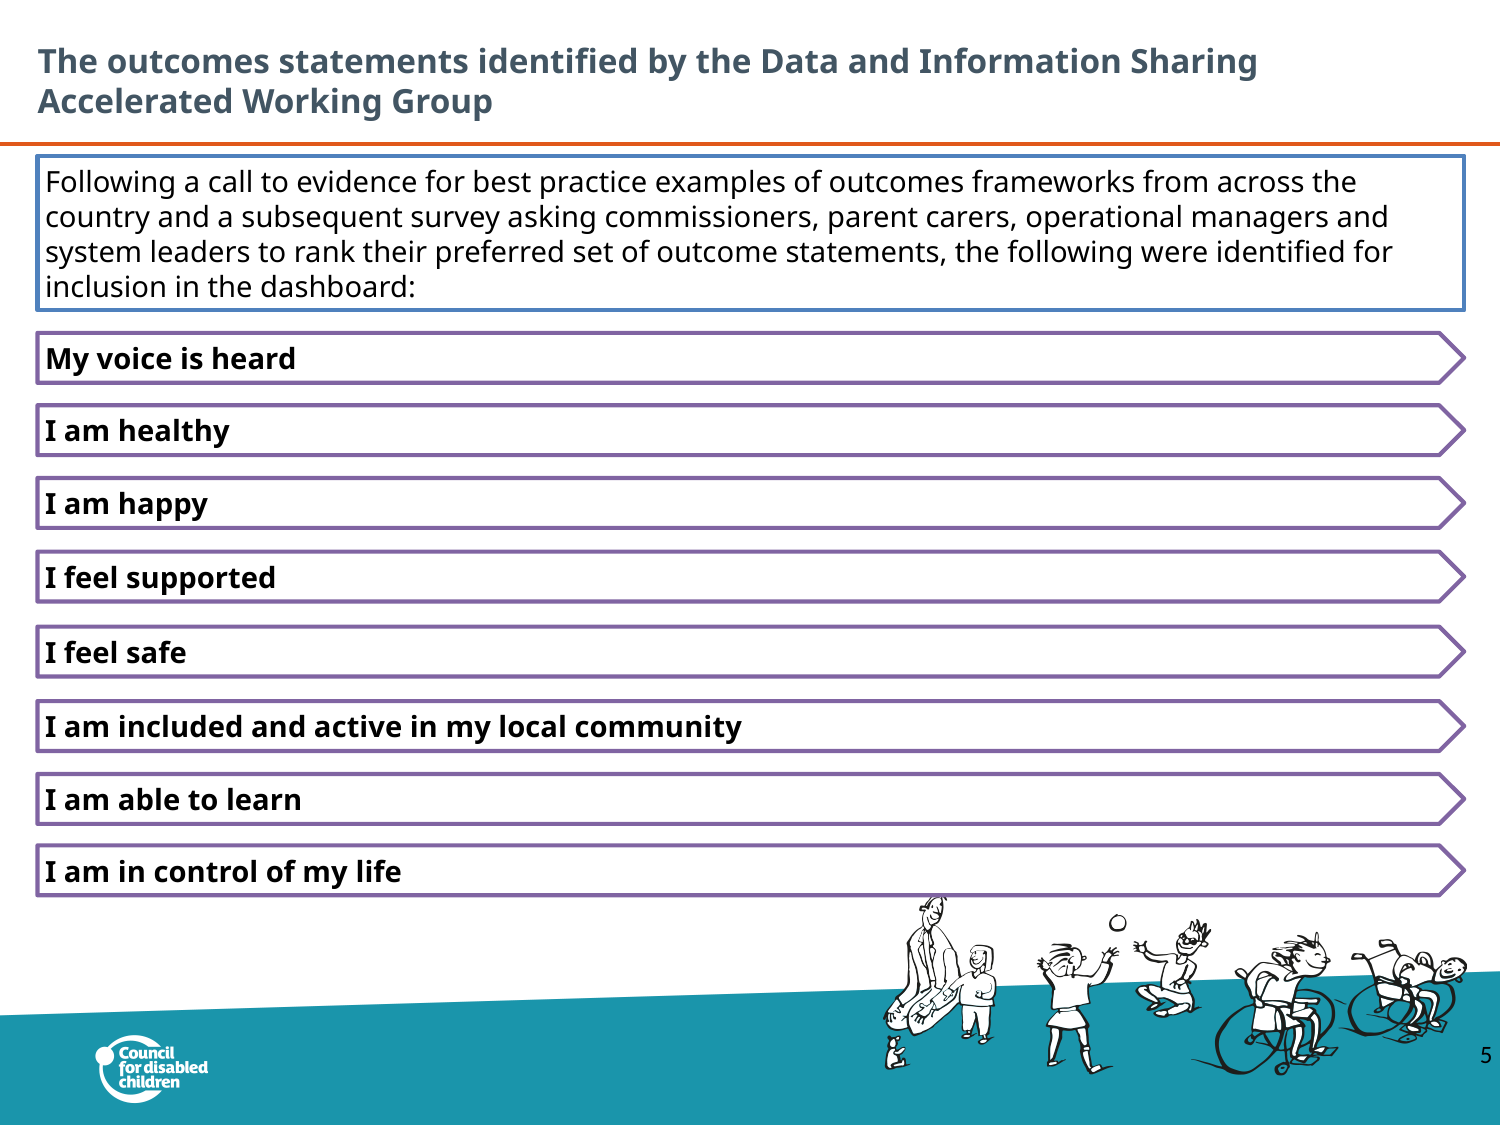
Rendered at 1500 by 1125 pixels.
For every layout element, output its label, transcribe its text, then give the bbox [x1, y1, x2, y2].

text_box I am in control of my life [35, 843, 1467, 898]
text_box I am happy [35, 475, 1467, 530]
text_box I feel safe [35, 624, 1467, 679]
text_box Following a call to evidence for best practice examples of outcomes frameworks from across the country and a subsequent survey asking commissioners, parent carers, operational managers and system leaders to rank their preferred set of outcome statements, the following were identified for inclusion in the dashboard: [35, 154, 1466, 312]
text_box I am able to learn [35, 771, 1467, 826]
slide_number 5 [1432, 1027, 1500, 1081]
text_box I am included and active in my local community [35, 699, 1467, 754]
text_box My voice is heard [35, 330, 1467, 385]
title The outcomes statements identified by the Data and Information Sharing Accelerated Working Group [36, 36, 1433, 124]
picture [0, 884, 1500, 1125]
text_box I feel supported [35, 549, 1467, 604]
text_box I am healthy [35, 403, 1467, 458]
